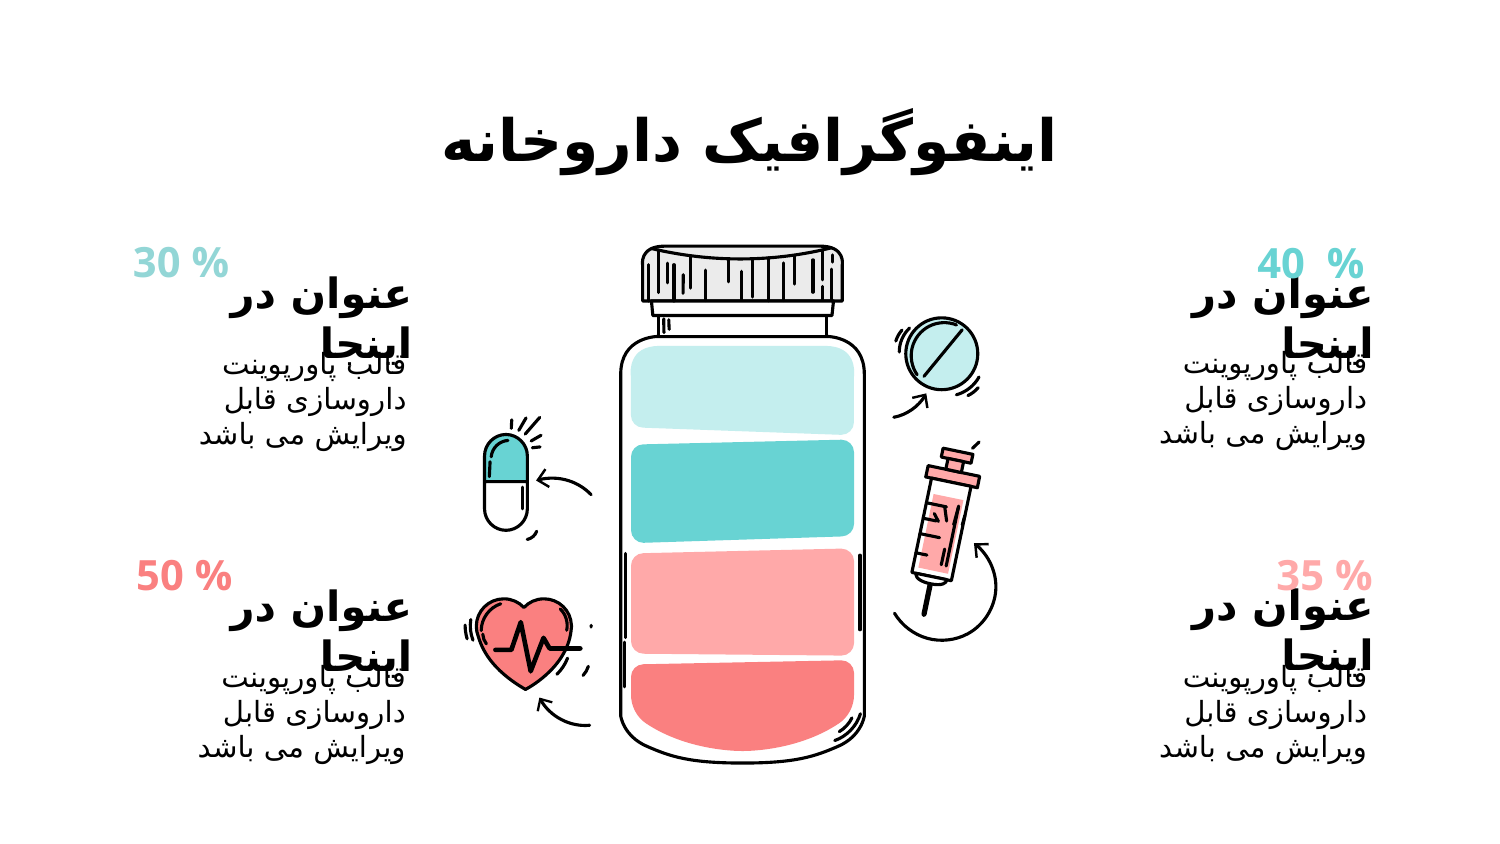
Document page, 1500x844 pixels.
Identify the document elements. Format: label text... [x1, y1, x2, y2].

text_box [1078, 245, 1383, 444]
title اینفوگرافیک داروخانه [118, 88, 1382, 172]
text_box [620, 245, 865, 764]
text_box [117, 557, 426, 757]
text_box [1077, 557, 1383, 757]
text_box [117, 244, 426, 444]
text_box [484, 417, 592, 540]
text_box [464, 598, 592, 728]
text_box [893, 317, 980, 418]
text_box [894, 441, 998, 643]
